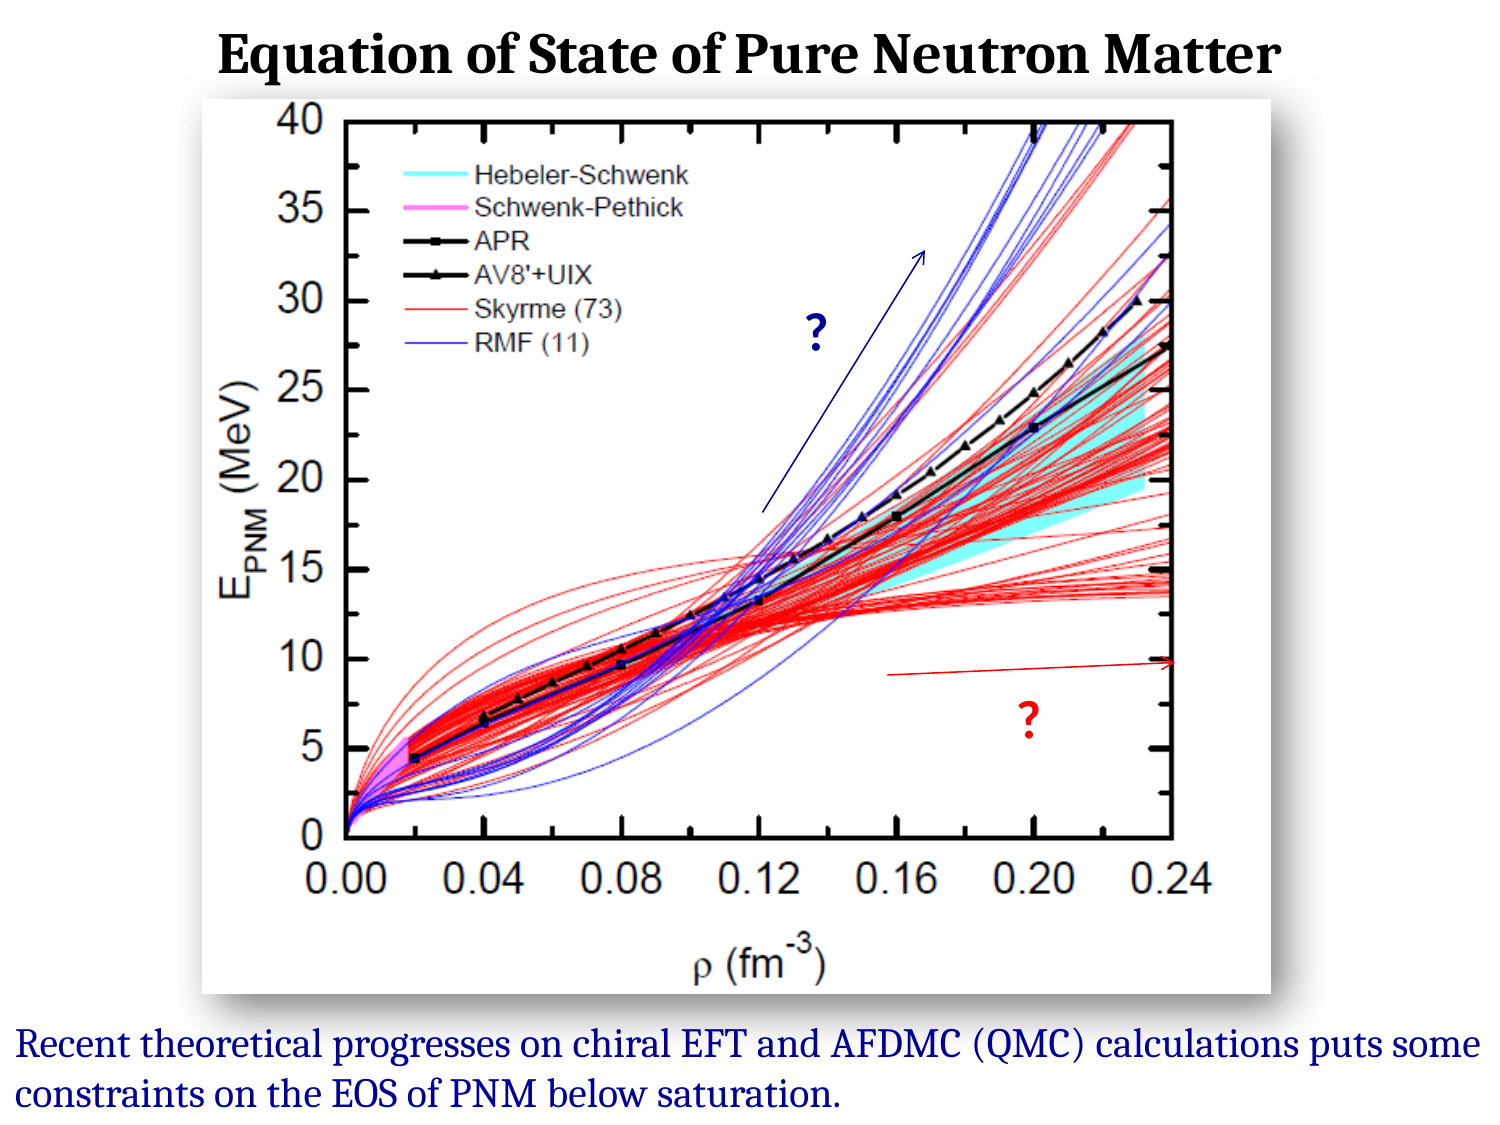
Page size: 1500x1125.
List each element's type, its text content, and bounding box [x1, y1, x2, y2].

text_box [887, 662, 1176, 676]
text_box Recent theoretical progresses on chiral EFT and AFDMC (QMC) calculations puts some constraints on the EOS of PNM below saturation. [0, 1008, 1500, 1124]
text_box Equation of State of Pure Neutron Matter [0, 0, 1500, 103]
picture [202, 99, 1271, 994]
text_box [712, 299, 976, 463]
